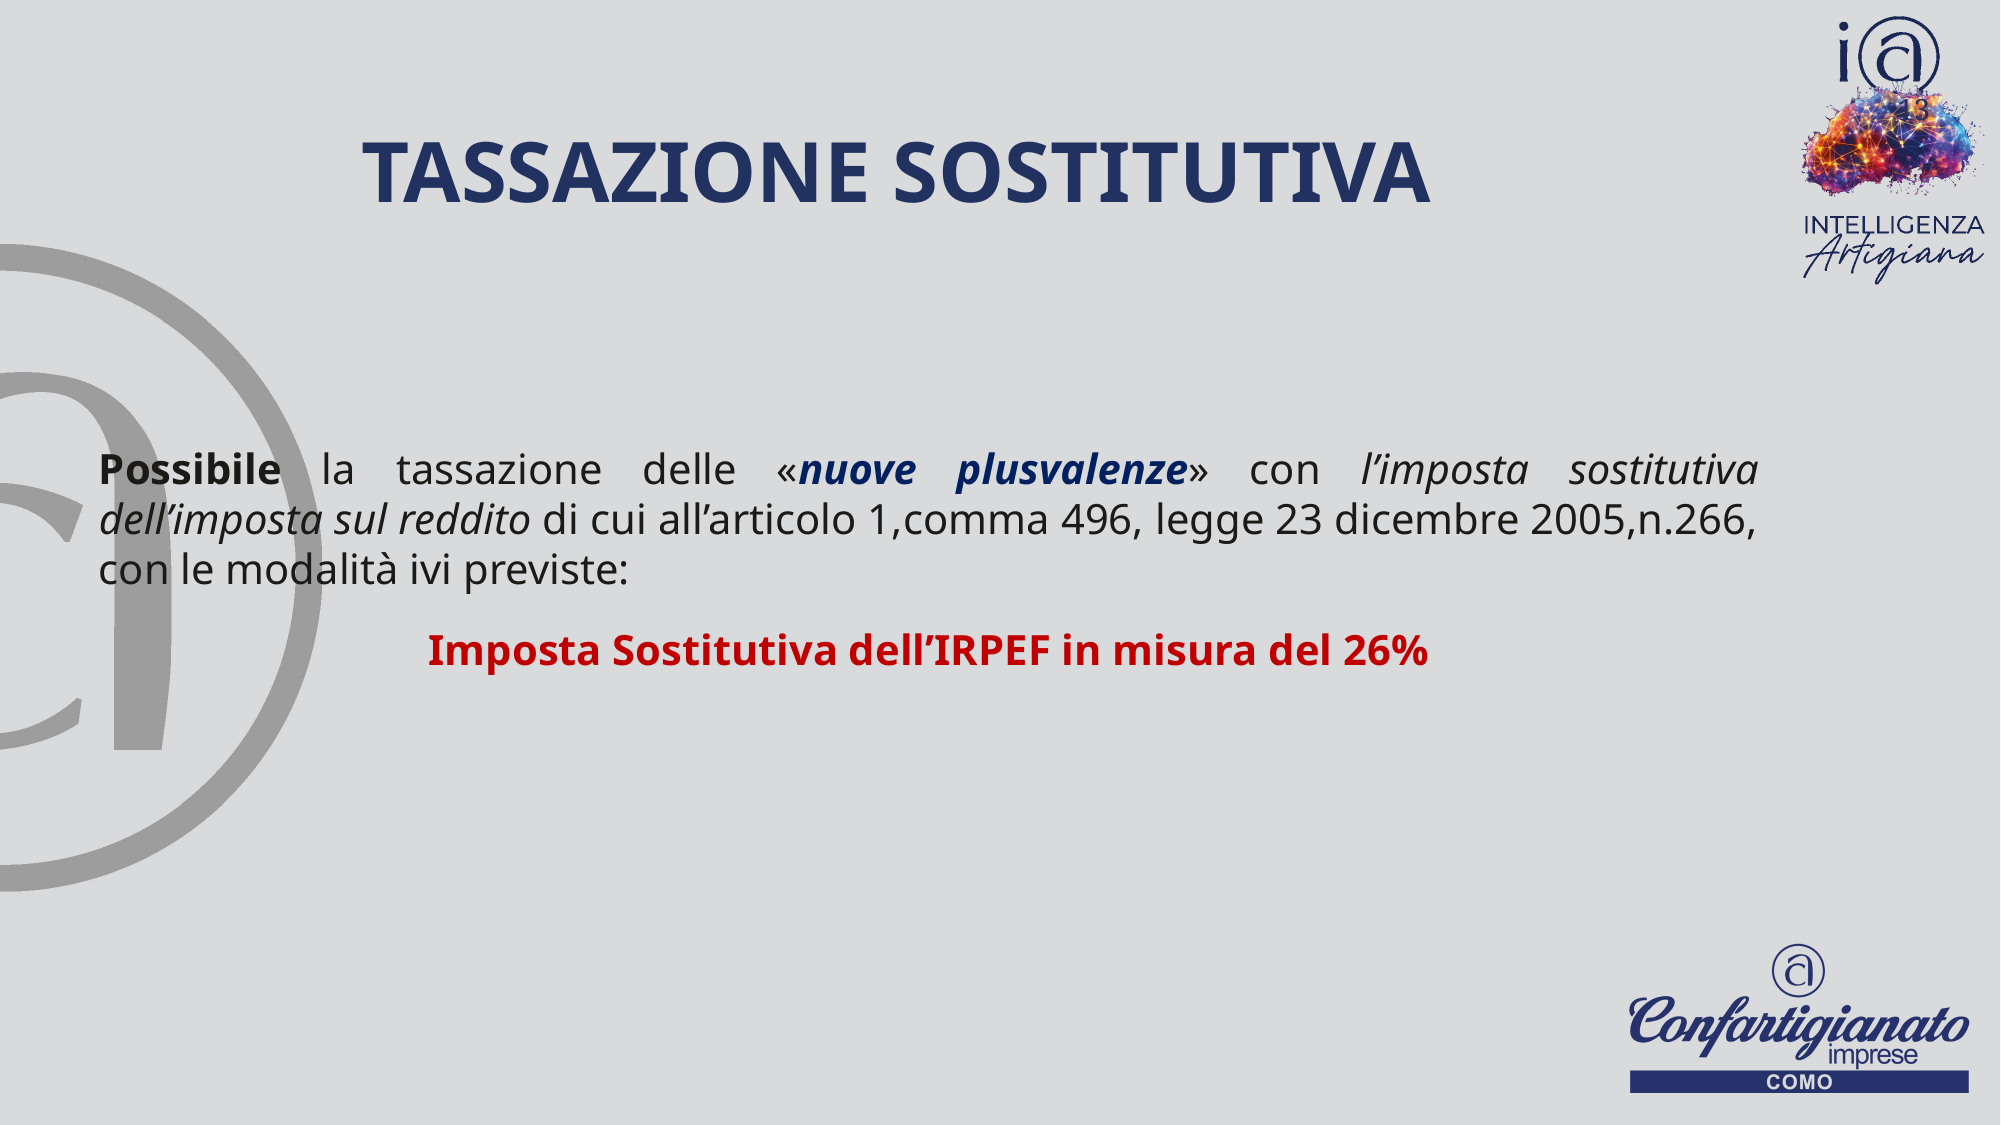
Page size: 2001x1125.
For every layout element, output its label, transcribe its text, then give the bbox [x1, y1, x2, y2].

text_box Possibile la tassazione delle «nuove plusvalenze» con l’imposta sostitutiva dell’imposta sul reddito di cui all’articolo 1,comma 496, legge 23 dicembre 2005,n.266, con le modalità ivi previste: Imposta Sostitutiva dell’IRPEF in misura del 26% [84, 435, 1774, 682]
slide_number 13 [1818, 80, 1946, 142]
title TASSAZIONE SOSTITUTIVA [84, 80, 1710, 271]
picture [0, 0, 2001, 1125]
